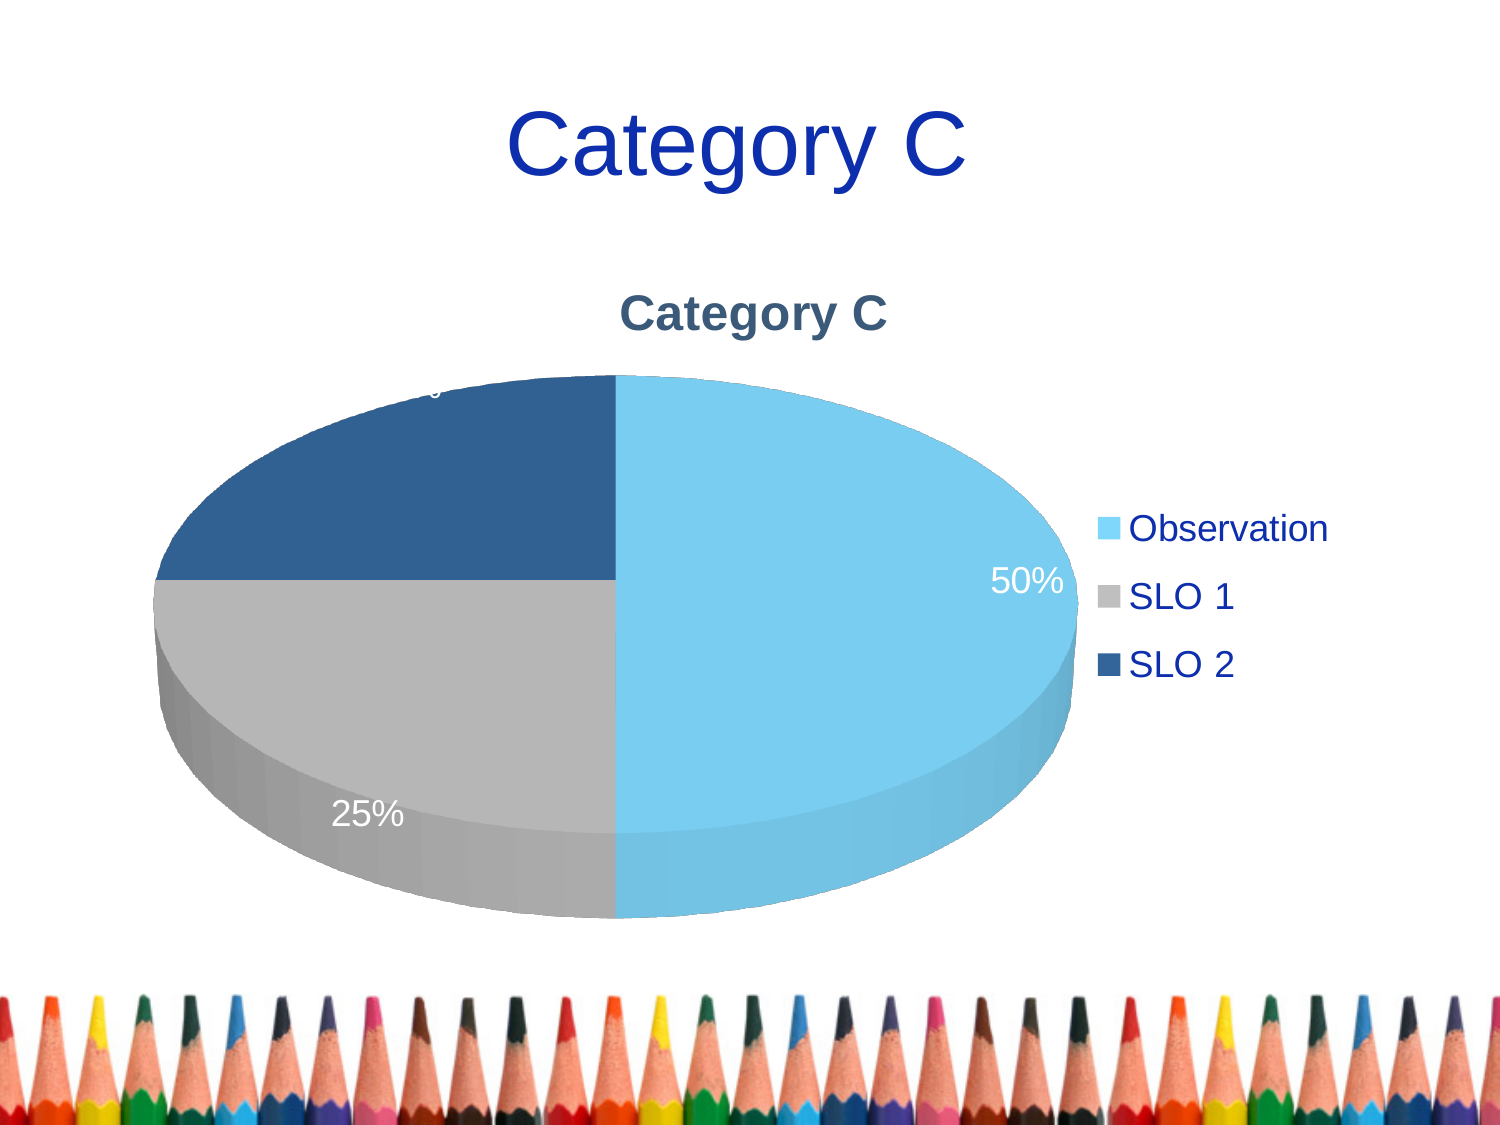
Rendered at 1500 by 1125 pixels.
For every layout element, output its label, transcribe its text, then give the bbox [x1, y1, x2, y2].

picture [0, 0, 1500, 1125]
chart [0, 232, 1426, 991]
title Category C [75, 45, 1425, 231]
